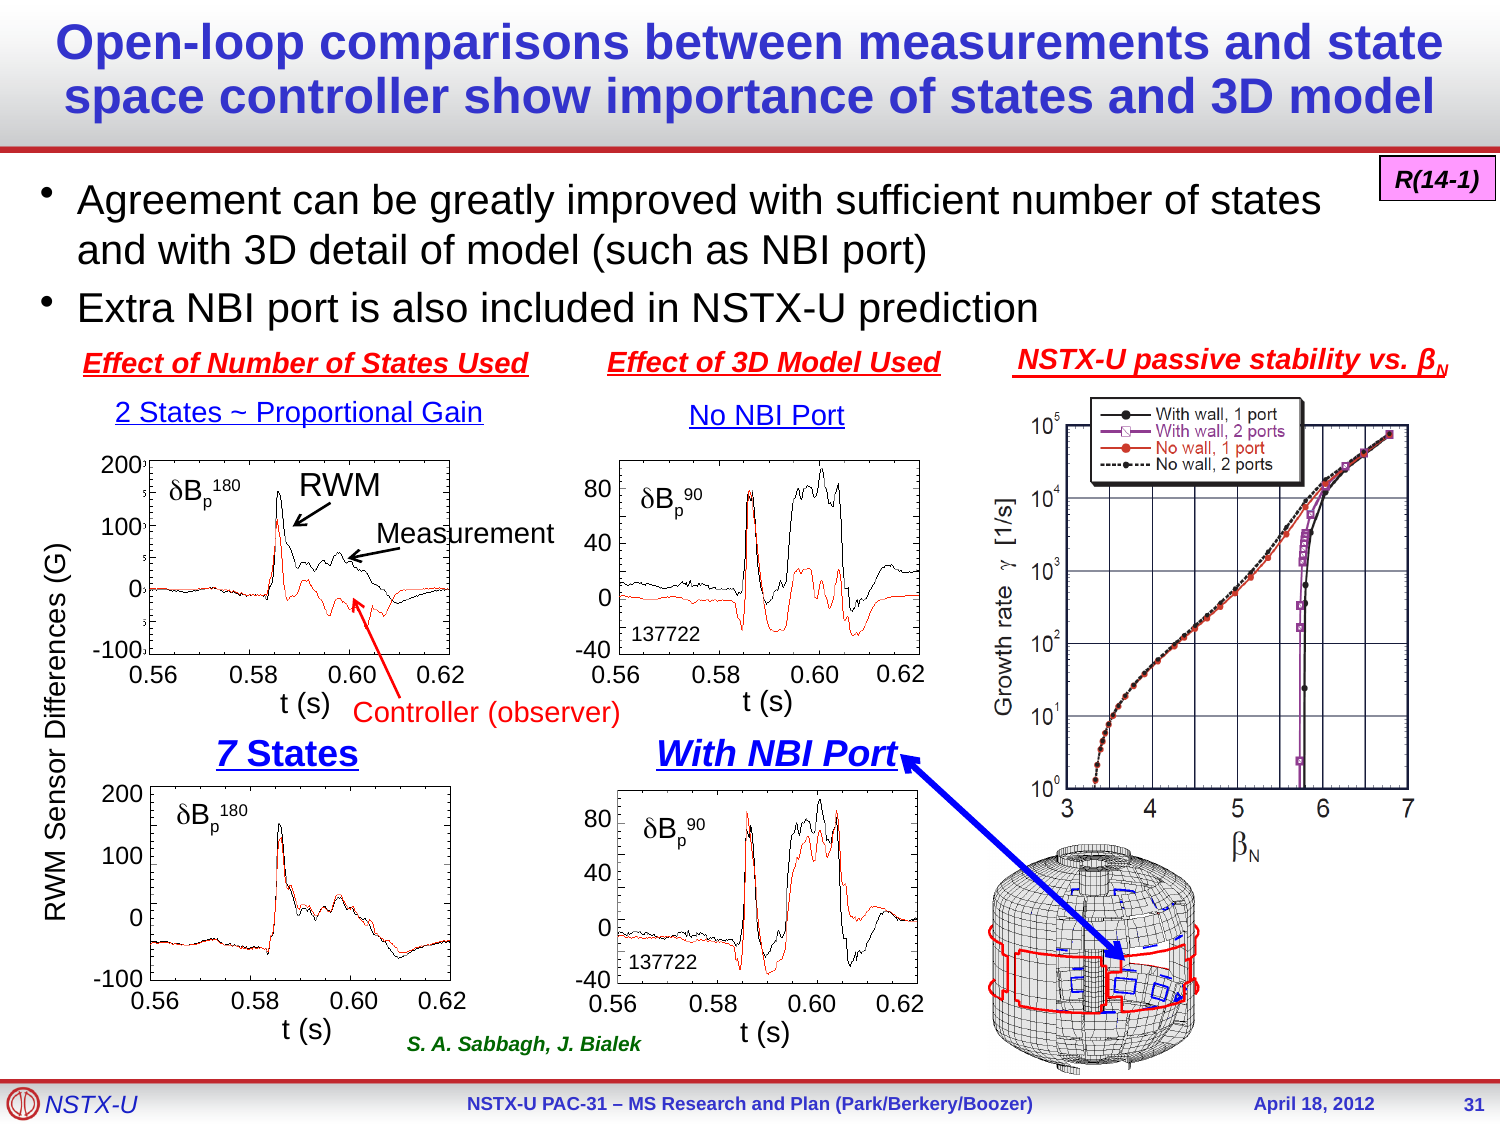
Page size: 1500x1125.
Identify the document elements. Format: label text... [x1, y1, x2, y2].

text_box t (s) [742, 698, 794, 718]
text_box 7 States [200, 721, 374, 781]
list Agreement can be greatly improved with sufficient number of states and with 3D detail of model (such as NBI port) Extra NBI port is also included in NSTX-U prediction [24, 165, 1476, 1066]
text_box 0 [598, 581, 610, 612]
text_box NSTX-U passive stability vs. βN [1002, 332, 1464, 388]
text_box -100 [92, 633, 138, 664]
text_box 0.62 [876, 666, 926, 688]
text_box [899, 753, 1126, 961]
picture [614, 788, 925, 987]
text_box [326, 624, 427, 672]
picture [0, 1079, 1500, 1125]
text_box No NBI Port [674, 388, 861, 439]
text_box -100 [93, 962, 142, 993]
text_box 40 [583, 856, 609, 886]
text_box S. A. Sabbagh, J. Bialek [392, 1023, 657, 1064]
title Open-loop comparisons between measurements and state space controller show importance of states and 3D model [0, 1, 1500, 140]
text_box With NBI Port [641, 721, 913, 782]
text_box -40 [575, 633, 610, 664]
text_box t (s) [280, 696, 331, 720]
text_box 80 [584, 472, 610, 503]
text_box 40 [584, 526, 610, 557]
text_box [347, 547, 401, 559]
text_box 200 [101, 777, 144, 808]
text_box Controller (observer) [337, 685, 637, 736]
text_box 100 [100, 510, 138, 541]
picture [147, 782, 454, 984]
text_box Measurement [463, 507, 570, 558]
text_box Effect of Number of States Used [67, 336, 597, 387]
text_box 100 [101, 839, 142, 870]
text_box t (s) [739, 1027, 791, 1049]
text_box 200 [100, 448, 143, 479]
text_box RWM Sensor Differences (G) [35, 542, 71, 923]
picture [987, 842, 1201, 1076]
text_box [591, 657, 840, 689]
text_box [588, 987, 925, 1018]
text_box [128, 658, 466, 689]
text_box Effect of 3D Model Used [592, 335, 975, 386]
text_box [292, 502, 331, 527]
slide_number 31 [1374, 1091, 1500, 1117]
text_box 0 [129, 901, 142, 932]
picture [615, 456, 927, 659]
text_box R(14-1) [1380, 156, 1496, 201]
text_box 0 [597, 911, 609, 942]
text_box -40 [574, 963, 609, 994]
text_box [983, 383, 1427, 866]
text_box t (s) [281, 1024, 333, 1046]
picture [143, 457, 459, 658]
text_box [130, 984, 467, 1015]
text_box 2 States ~ Proportional Gain [99, 385, 517, 436]
text_box 80 [583, 802, 609, 833]
text_box 0 [128, 572, 138, 603]
